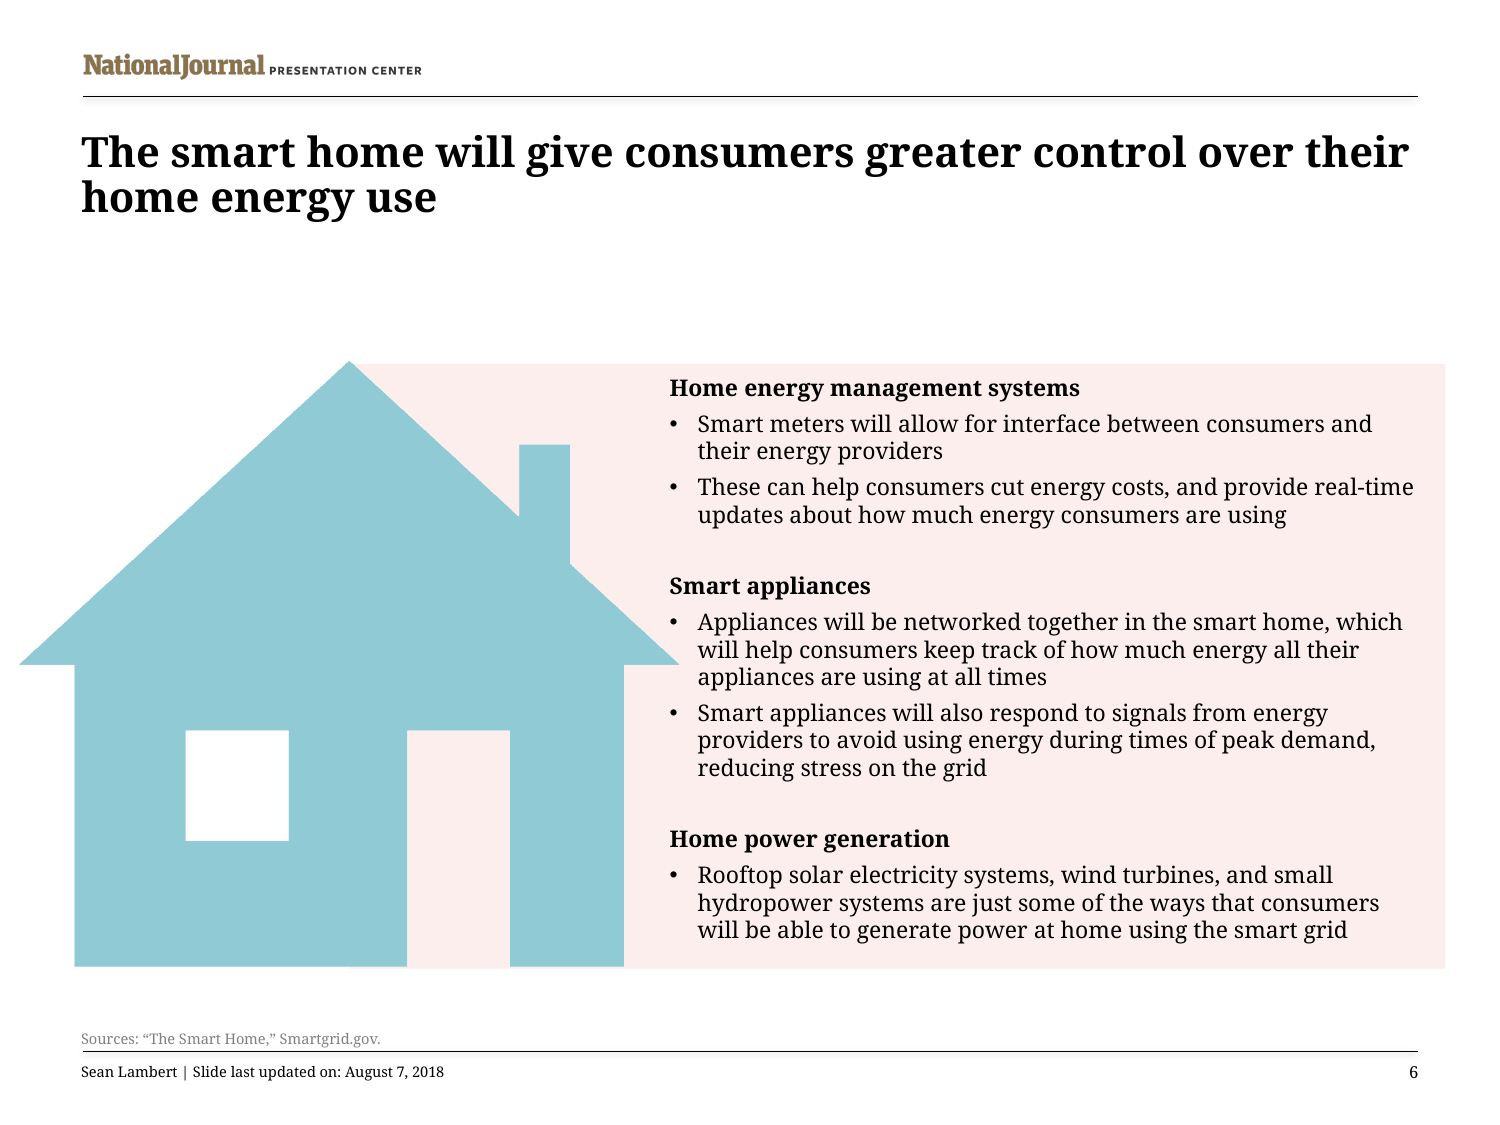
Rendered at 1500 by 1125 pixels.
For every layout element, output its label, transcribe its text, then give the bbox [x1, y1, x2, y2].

picture [82, 44, 425, 91]
text_box The smart home will give consumers greater control over their home energy use [66, 124, 1446, 224]
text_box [0, 320, 1446, 1108]
